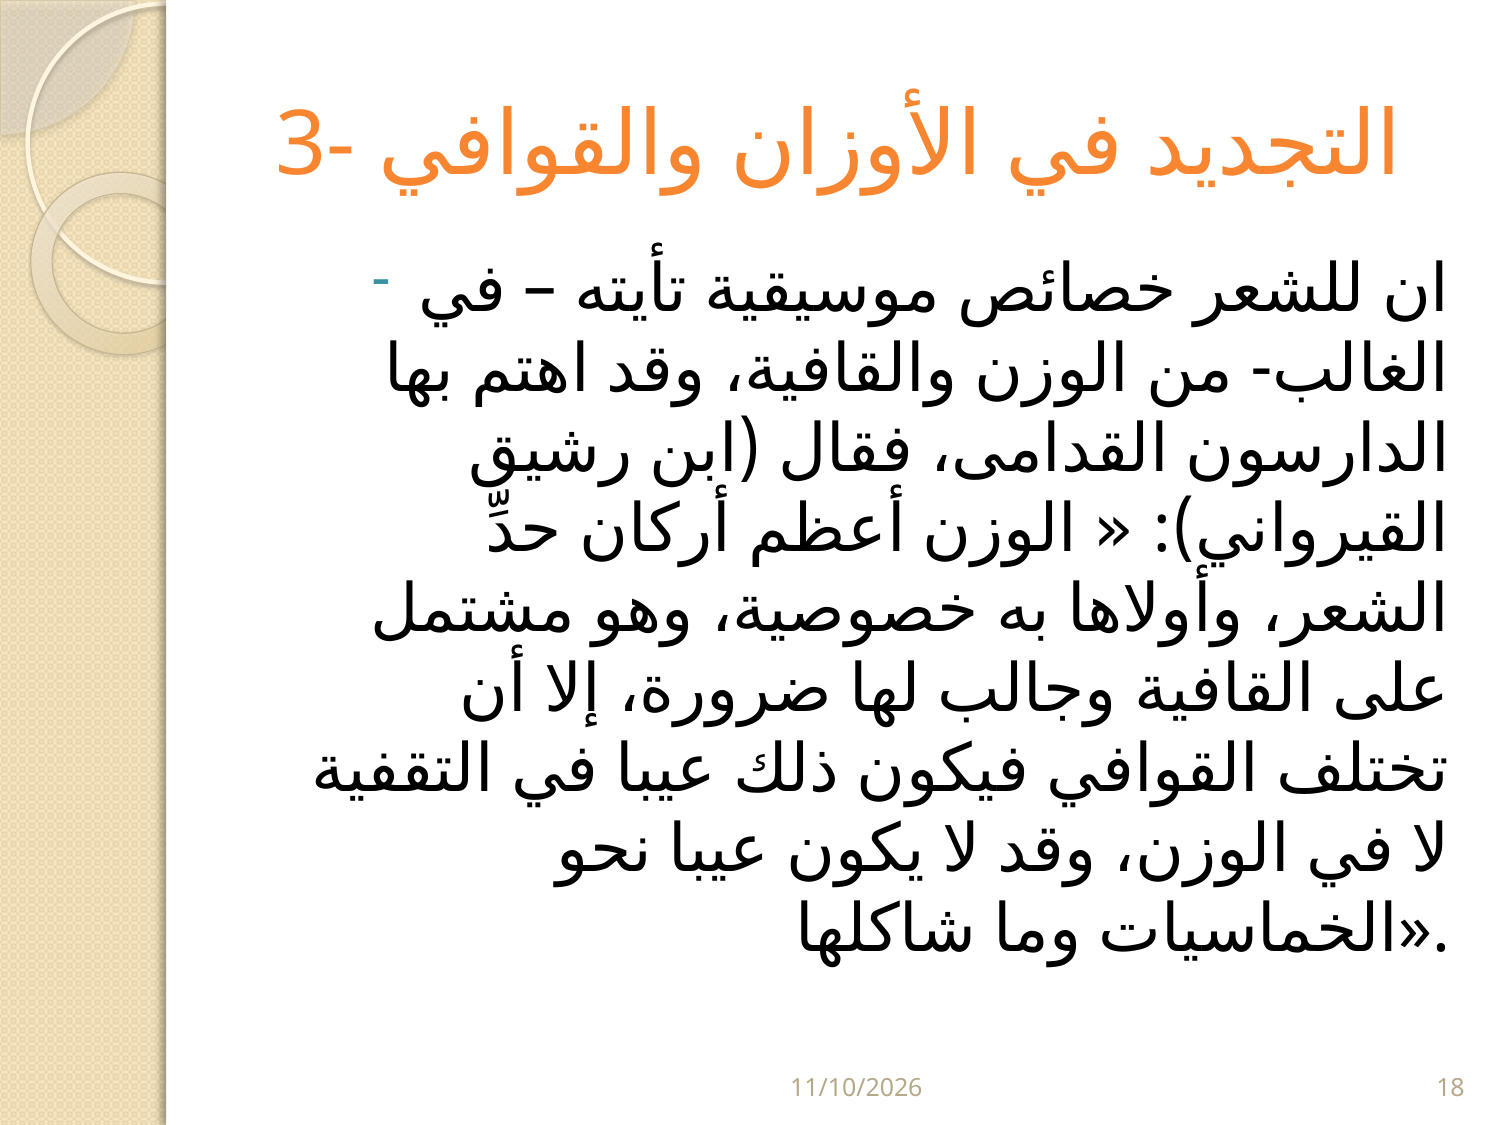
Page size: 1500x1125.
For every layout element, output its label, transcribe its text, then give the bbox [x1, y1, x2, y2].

title 3- التجديد في الأوزان والقوافي [235, 45, 1466, 233]
list ان للشعر خصائص موسيقية تأيته – في الغالب- من الوزن والقافية، وقد اهتم بها الدارسون القدامى، فقال (ابن رشيق القيرواني): « الوزن أعظم أركان حدِّ الشعر، وأولاها به خصوصية، وهو مشتمل على القافية وجالب لها ضرورة، إلا أن تختلف القوافي فيكون ذلك عيبا في التقفية لا في الوزن، وقد لا يكون عيبا نحو الخماسيات وما شاكلها». [235, 237, 1466, 1025]
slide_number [587, 1034, 938, 1113]
slide_number 18 [1413, 1034, 1488, 1113]
